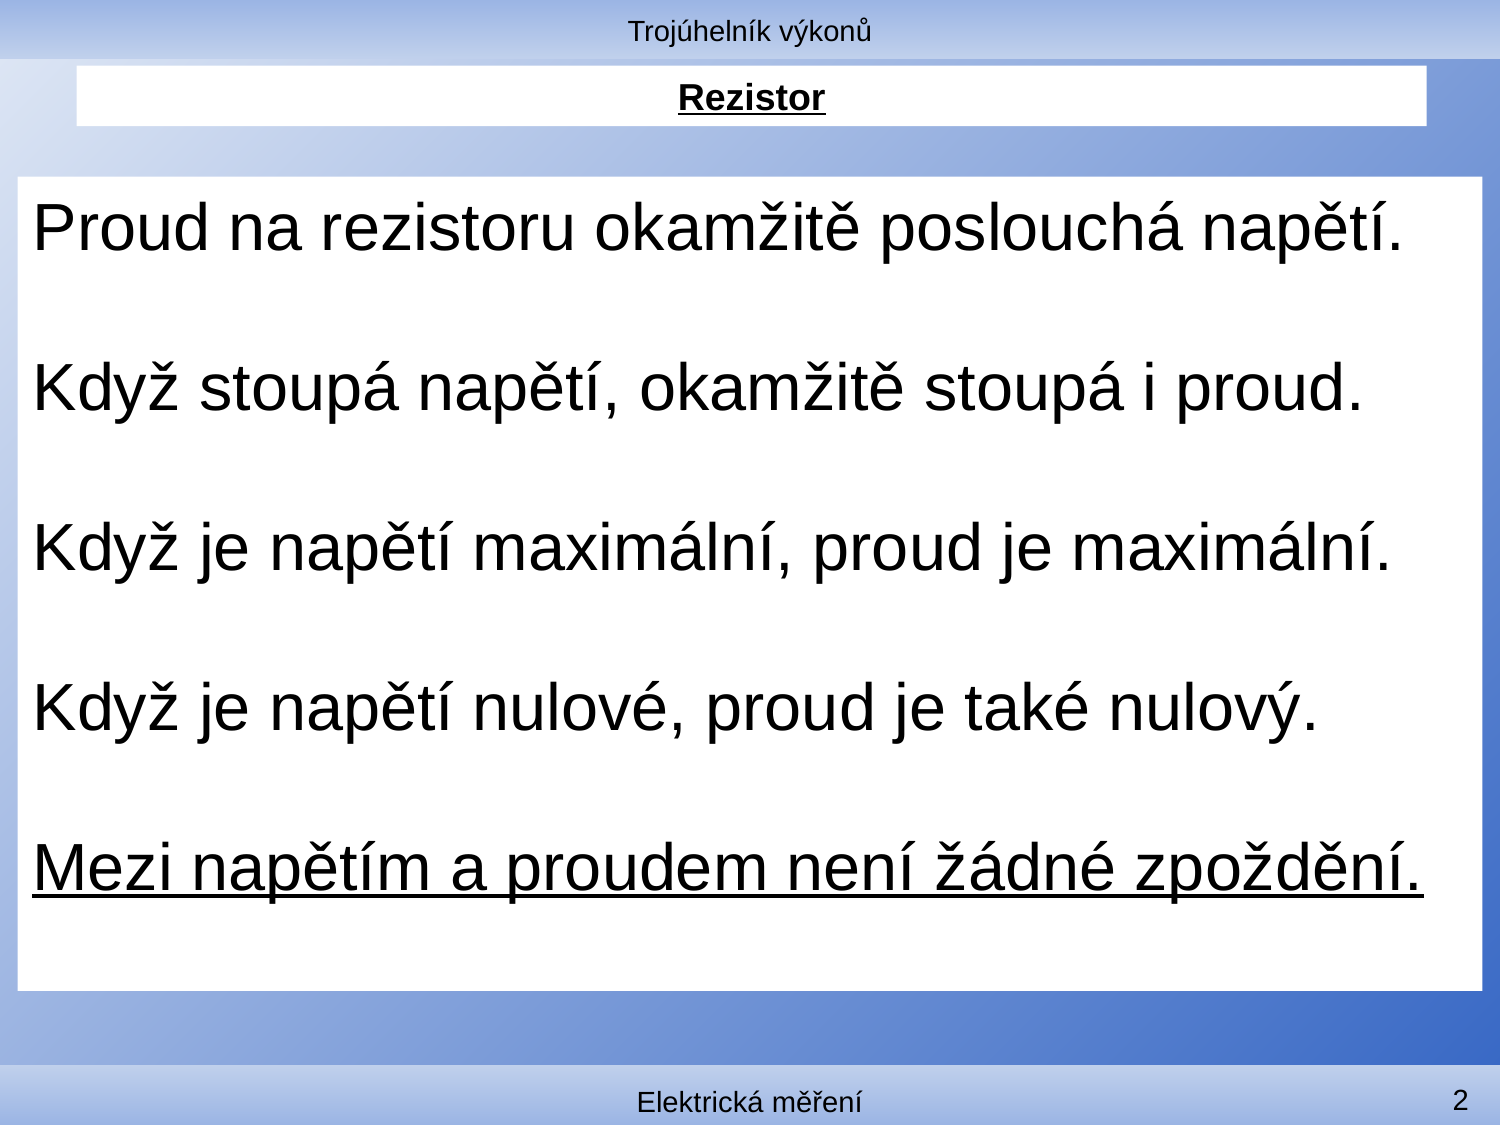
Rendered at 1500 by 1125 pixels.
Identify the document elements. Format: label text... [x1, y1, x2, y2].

title Rezistor [76, 65, 1427, 127]
slide_number 2 [1399, 1063, 1484, 1124]
slide_number Trojúhelník výkonů [0, 0, 1500, 59]
text_box Proud na rezistoru okamžitě poslouchá napětí. Když stoupá napětí, okamžitě stoupá i proud. Když je napětí maximální, proud je maximální. Když je napětí nulové, proud je také nulový. Mezi napětím a proudem není žádné zpoždění. [17, 176, 1483, 991]
footer Elektrická měření [0, 1065, 1500, 1125]
